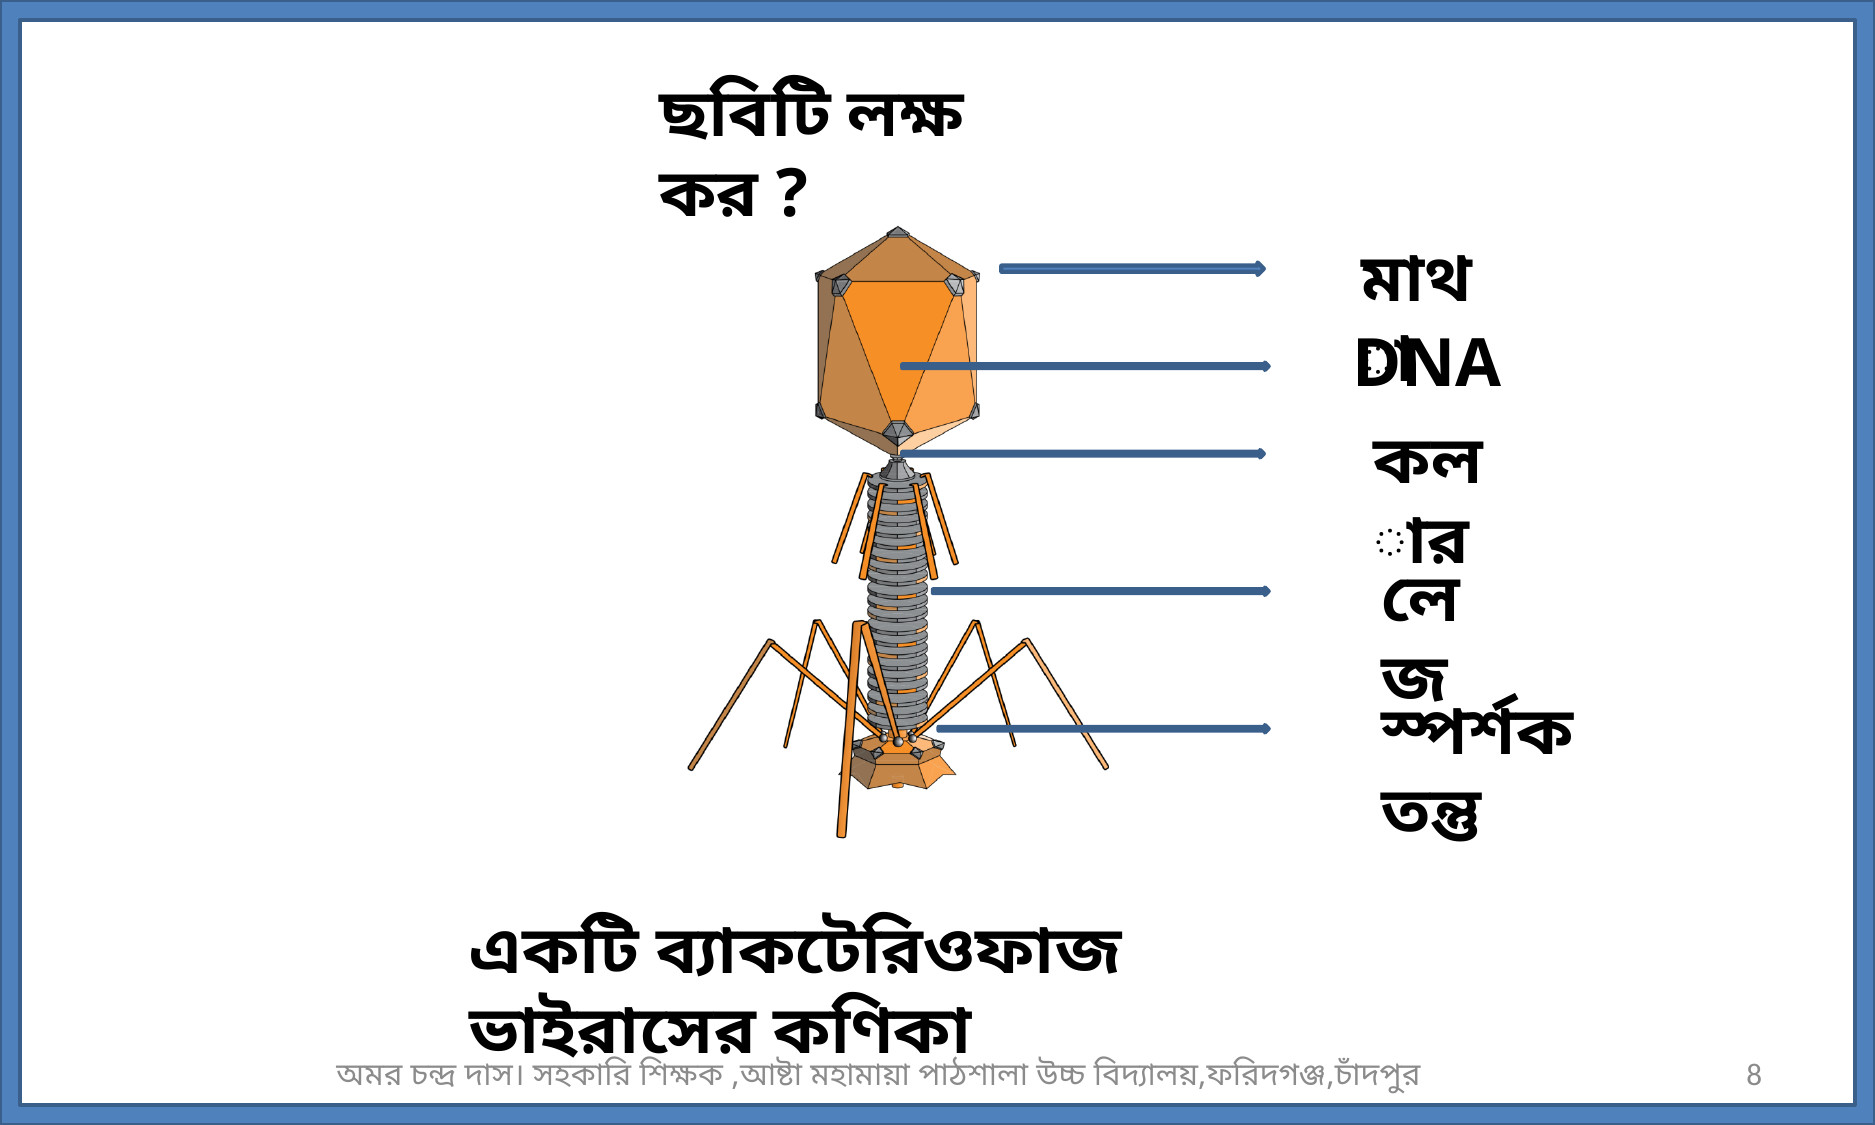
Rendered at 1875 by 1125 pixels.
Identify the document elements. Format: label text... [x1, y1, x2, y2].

text_box লেজ [1367, 546, 1524, 680]
text_box [1176, 260, 1266, 277]
text_box [1176, 723, 1271, 735]
text_box কলার [1359, 409, 1516, 585]
text_box [1176, 448, 1266, 460]
text_box [1176, 360, 1271, 372]
text_box মাথা [1346, 226, 1504, 312]
footer অমর চন্দ্র দাস। সহকারি শিক্ষক ,আষ্টা মহামায়া পাঠশালা উচ্চ বিদ্যালয়,ফরিদগঞ্জ,চাঁদপুর [22, 1042, 1735, 1103]
text_box ছবিটি লক্ষ কর ? [645, 62, 1133, 205]
text_box [1176, 585, 1271, 597]
text_box স্পর্শক তন্তু [1367, 680, 1688, 856]
slide_number 8 [1735, 1042, 1782, 1103]
text_box [0, 0, 1875, 1125]
picture [631, 211, 1166, 863]
text_box একটি ব্যাকটেরিওফাজ ভাইরাসের কণিকা [454, 899, 1411, 1075]
text_box DNA [1337, 312, 1554, 408]
